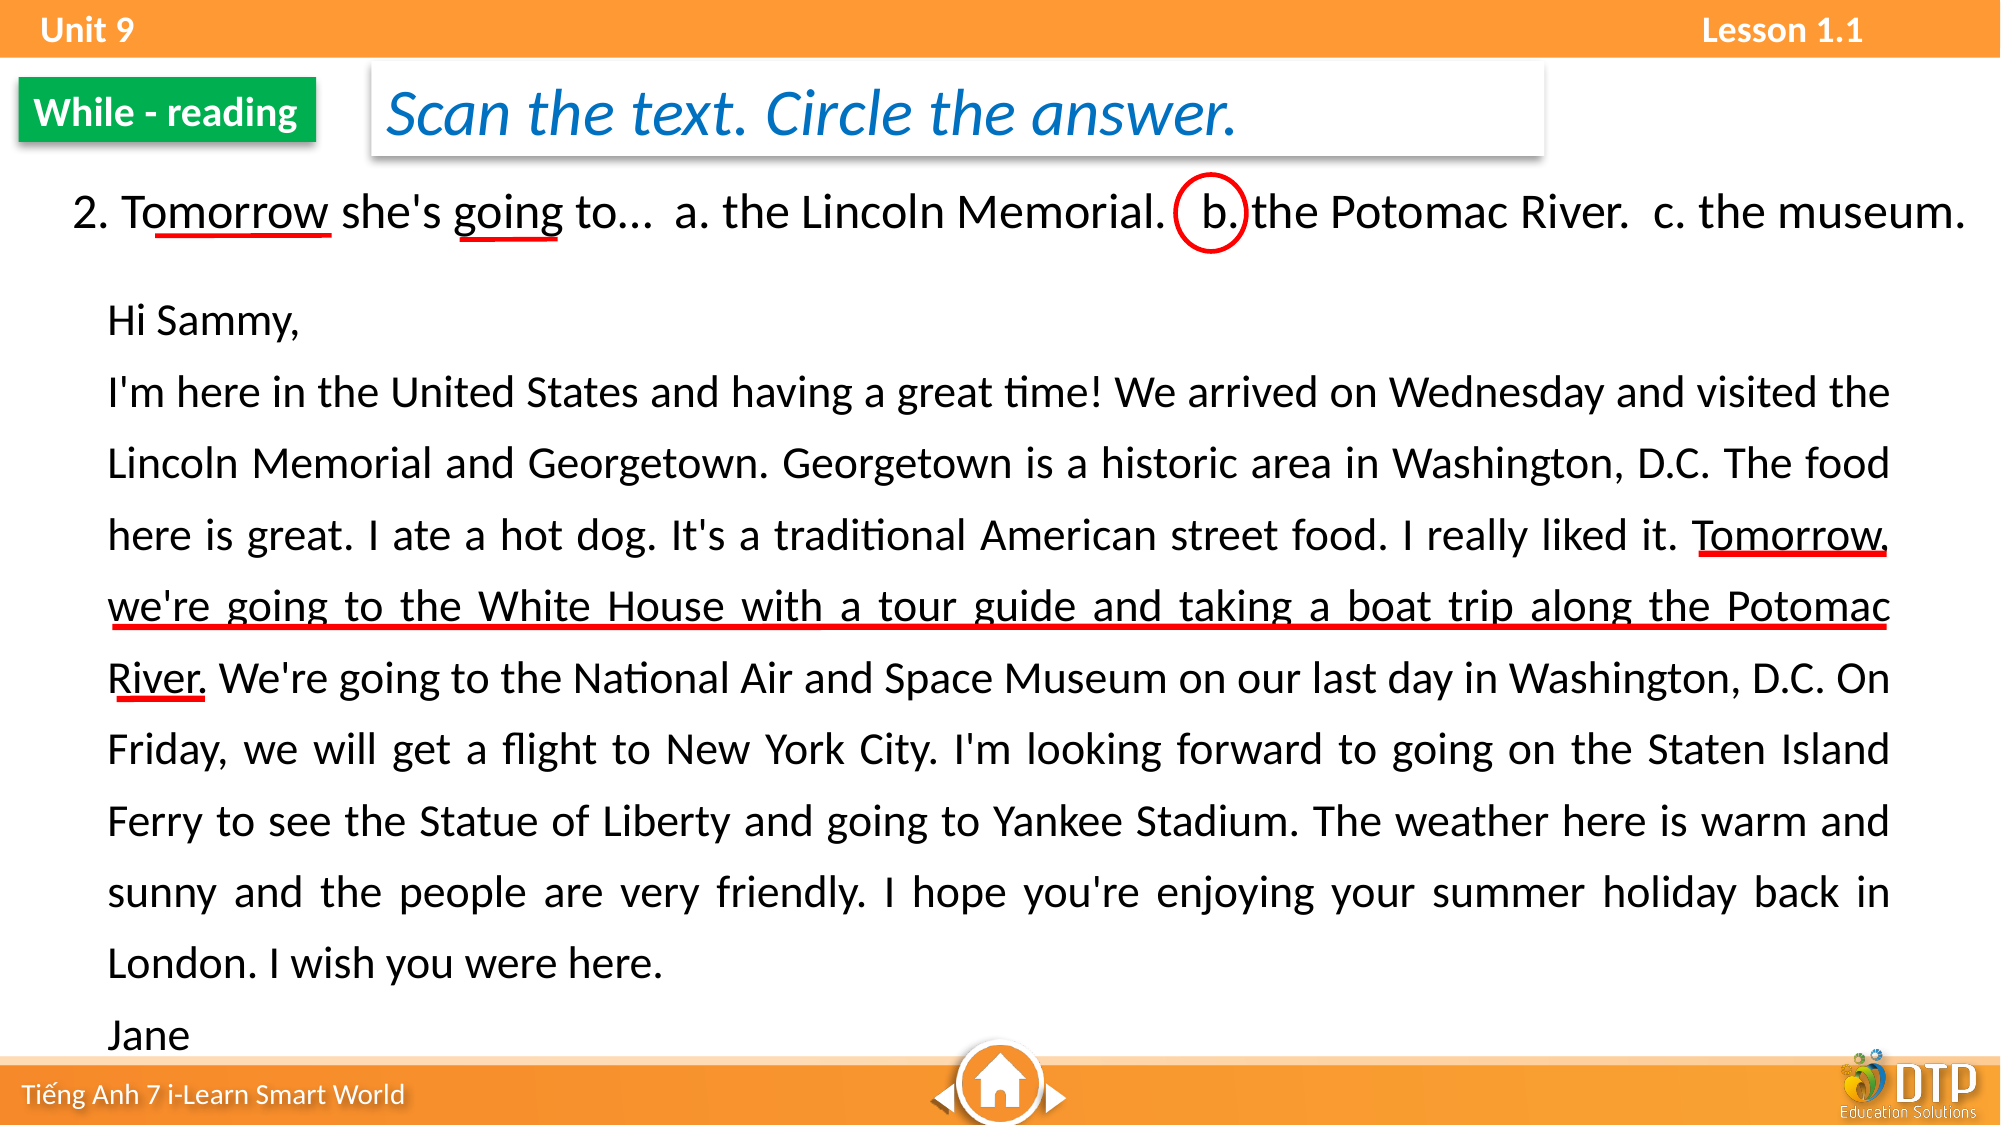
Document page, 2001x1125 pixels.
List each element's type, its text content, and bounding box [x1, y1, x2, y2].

text_box While - reading [18, 77, 317, 142]
text_box Scan the text. Circle the answer. [371, 61, 1545, 156]
text_box Unit 9 Lesson 1.1 [0, 0, 2000, 58]
text_box 2. Tomorrow she's going to… a. the Lincoln Memorial. b. the Potomac River. c. the museum. [46, 171, 2000, 247]
picture [0, 2, 2001, 1125]
text_box Hi Sammy, I'm here in the United States and having a great time! We arrived on Wednesday and visited the Lincoln Memorial and Georgetown. Georgetown is a historic area in Washington, D.C. The food here is great. I ate a hot dog. It's a traditional American street food. I really liked it. Tomorrow, we're going to the White House with a tour guide and taking a boat trip along the Potomac River. We're going to the National Air and Space Museum on our last day in Washington, D.C. On Friday, we will get a flight to New York City. I'm looking forward to going on the Staten Island Ferry to see the Statue of Liberty and going to Yankee Stadium. The weather here is warm and sunny and the people are very friendly. I hope you're enjoying your summer holiday back in London. I wish you were here. Jane [92, 266, 1908, 1067]
text_box [1175, 174, 1247, 252]
